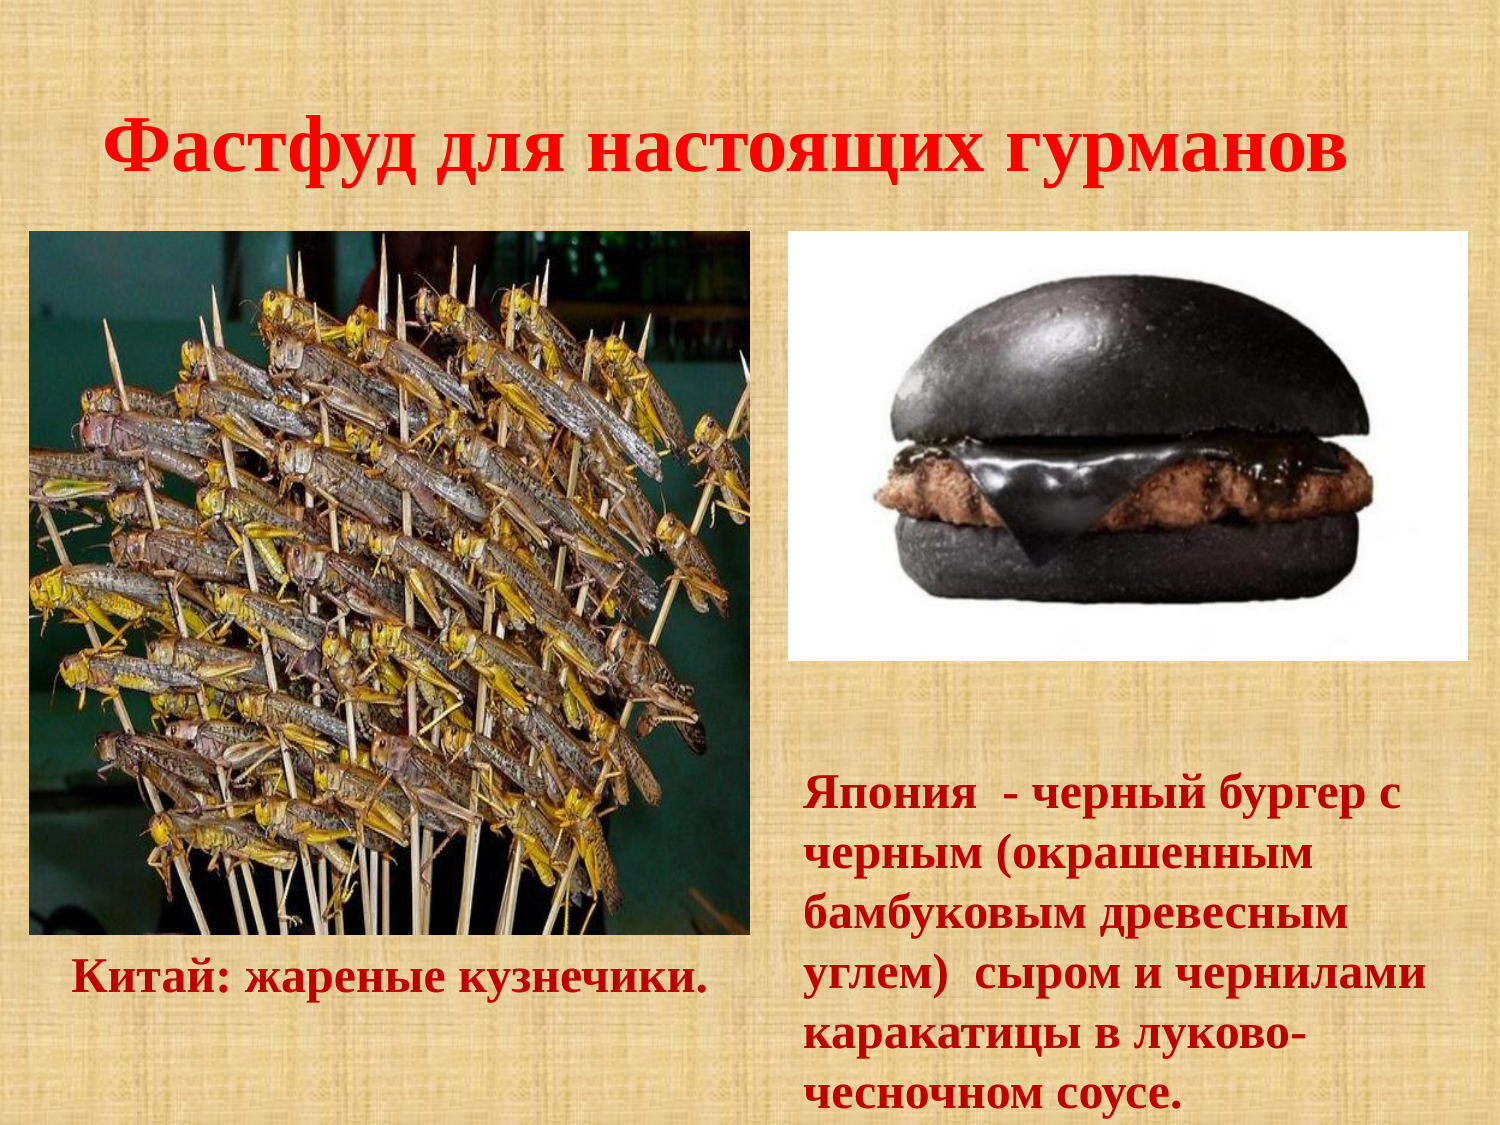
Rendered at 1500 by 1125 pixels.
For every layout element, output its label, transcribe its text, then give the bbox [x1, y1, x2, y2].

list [29, 231, 750, 935]
text_box Япония - черный бургер с черным (окрашенным бамбуковым древесным углем) сыром и чернилами каракатицы в луково-чесночном соусе. [788, 751, 1468, 1125]
picture [0, 0, 1500, 1125]
text_box Китай: жареные кузнечики. [29, 935, 750, 1010]
title Фастфуд для настоящих гурманов [29, 59, 1424, 232]
